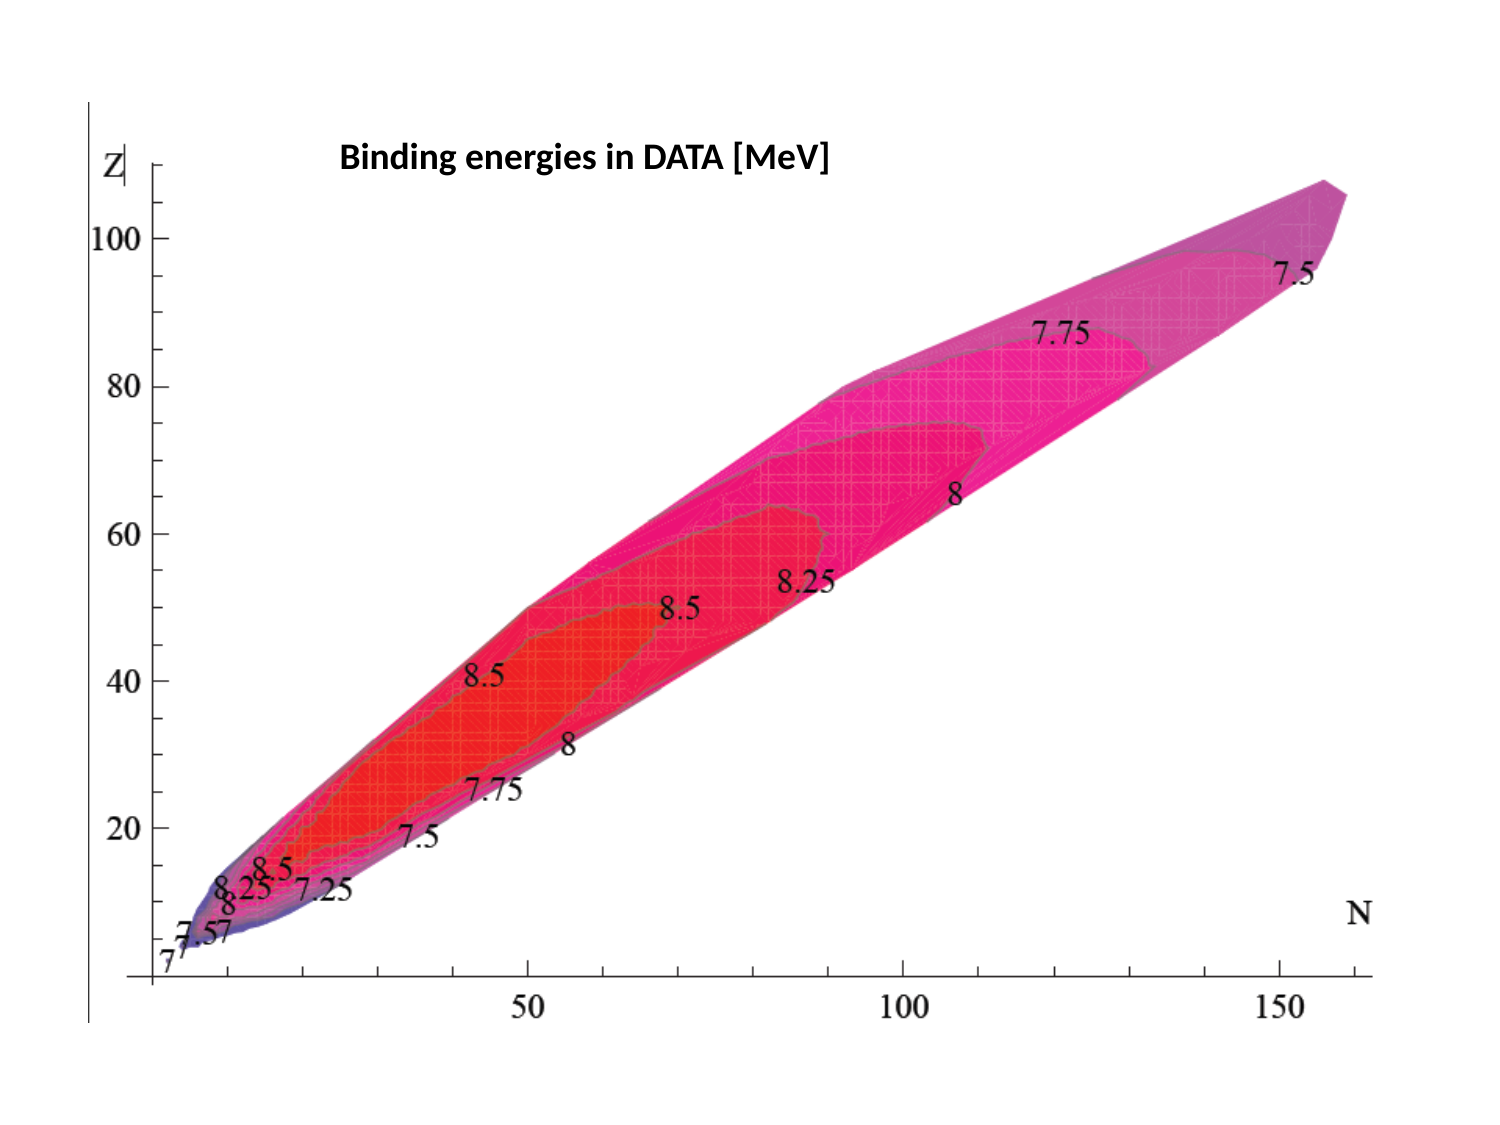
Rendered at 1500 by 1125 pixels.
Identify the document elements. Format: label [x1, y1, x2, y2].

picture [87, 102, 1412, 1023]
